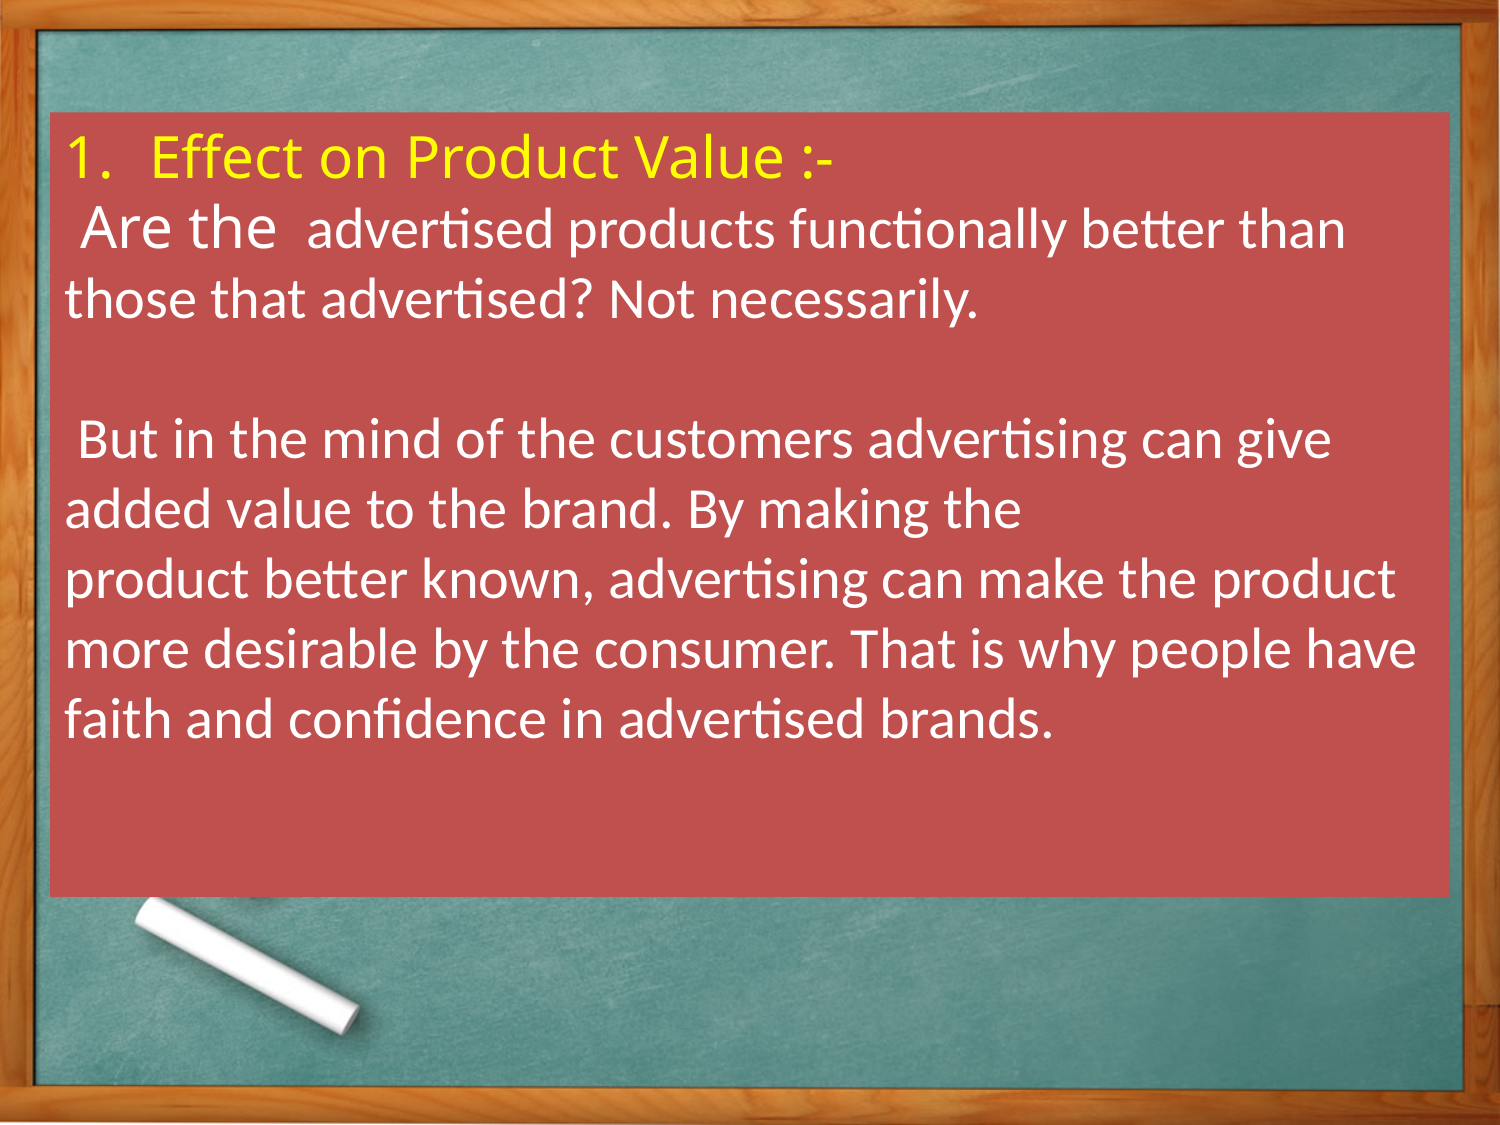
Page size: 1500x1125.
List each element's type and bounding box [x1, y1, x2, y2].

list [0, 0, 1500, 1125]
